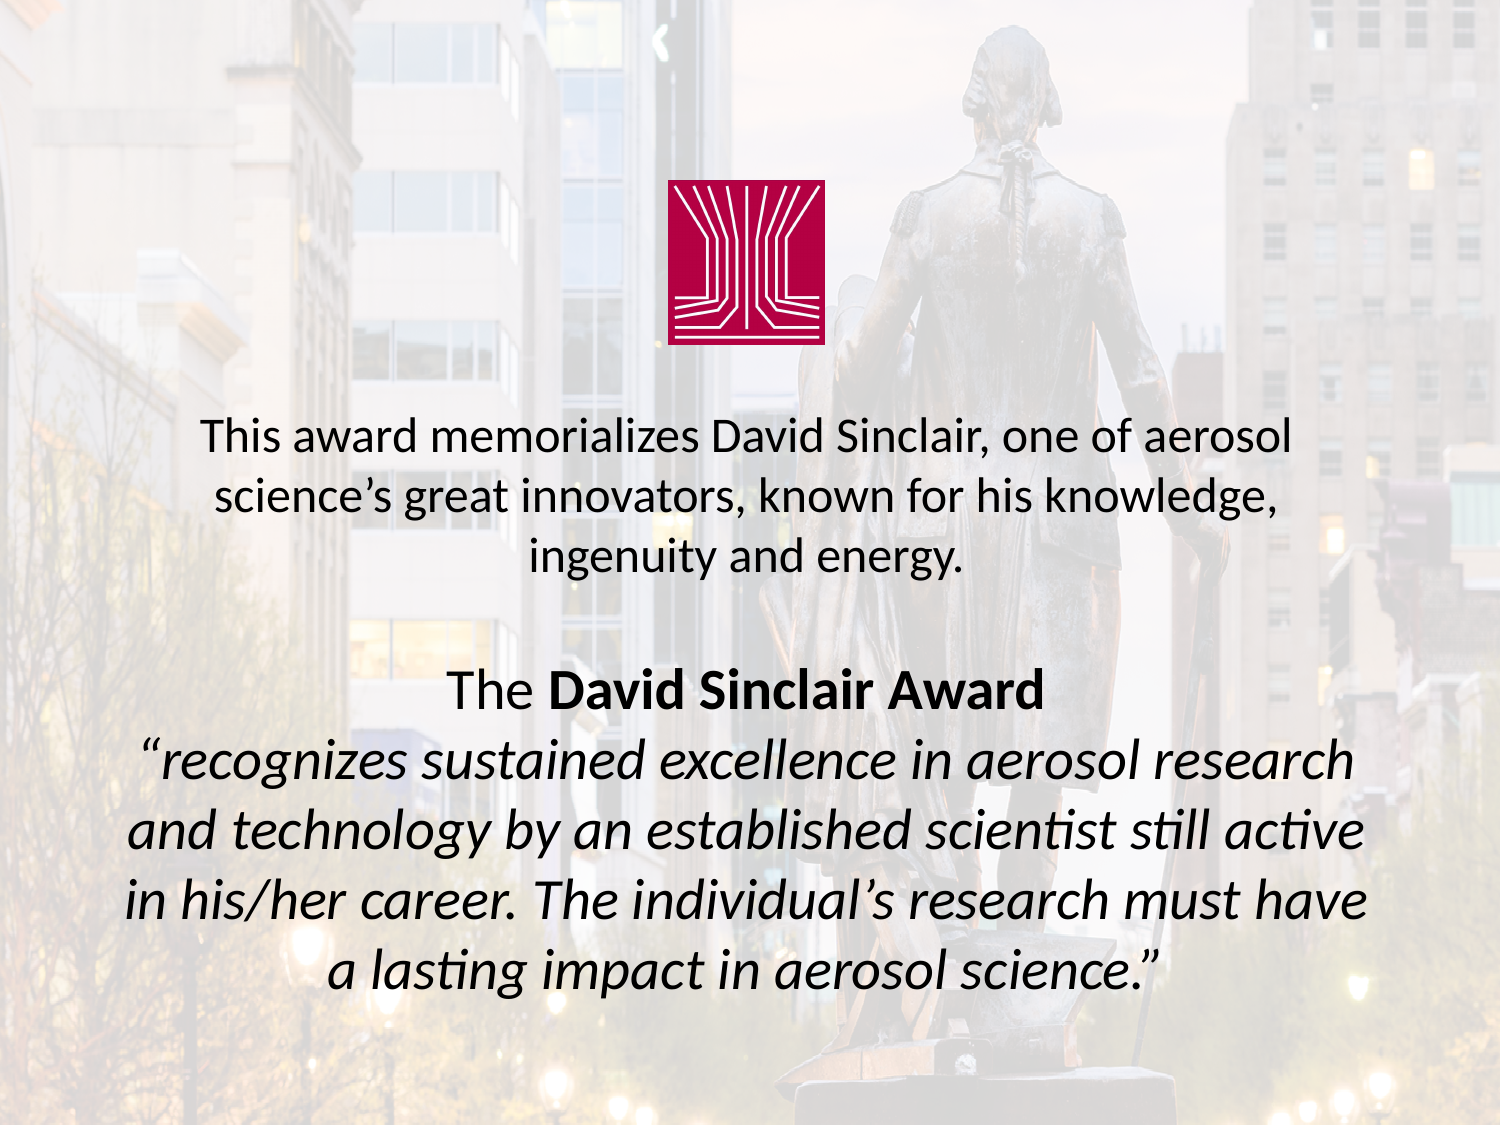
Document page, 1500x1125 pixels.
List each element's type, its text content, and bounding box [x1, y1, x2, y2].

picture [668, 180, 825, 345]
text_box This award memorializes David Sinclair, one of aerosol science’s great innovators, known for his knowledge, ingenuity and energy. [108, 395, 1385, 591]
text_box The David Sinclair Award “recognizes sustained excellence in aerosol research and technology by an established scientist still active in his/her career. The individual’s research must have a lasting impact in aerosol science.” [108, 643, 1385, 1009]
